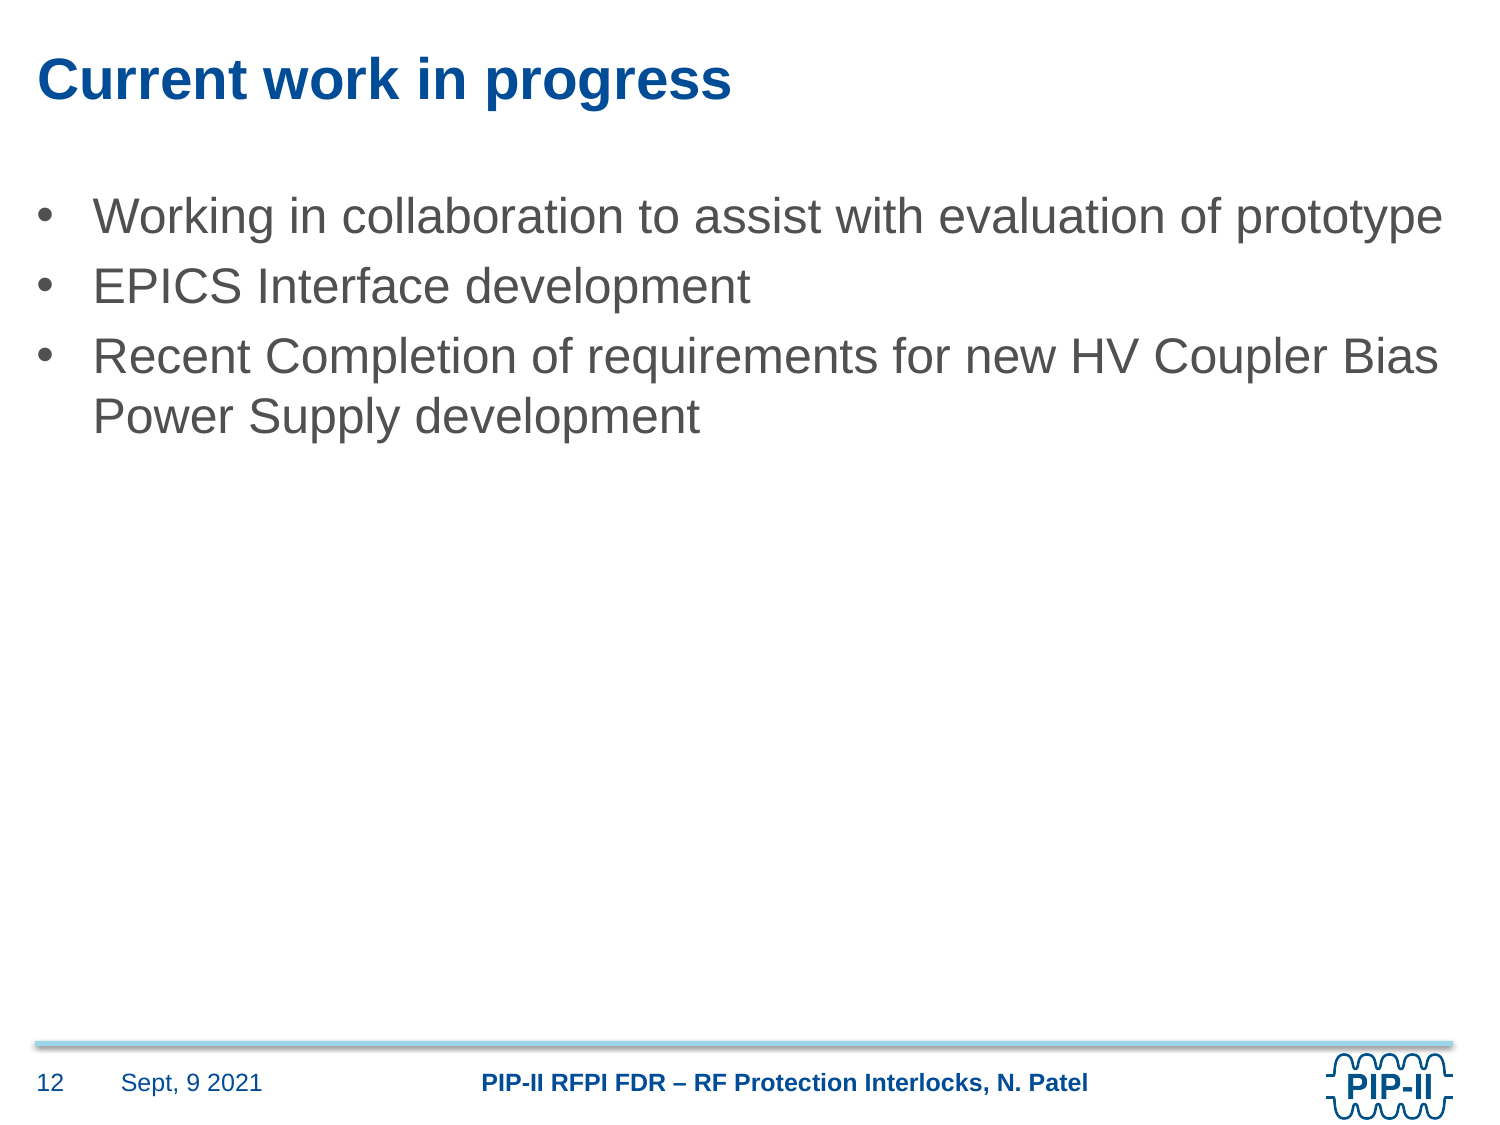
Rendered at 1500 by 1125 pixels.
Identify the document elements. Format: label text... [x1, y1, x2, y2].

list Working in collaboration to assist with evaluation of prototype EPICS Interface development Recent Completion of requirements for new HV Coupler Bias Power Supply development [36, 113, 1460, 974]
title Current work in progress [37, 41, 1463, 112]
picture [1326, 1053, 1453, 1120]
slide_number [120, 1066, 276, 1107]
footer PIP-II RFPI FDR – RF Protection Interlocks, N. Patel [293, 1066, 1279, 1107]
slide_number 12 [36, 1066, 105, 1106]
